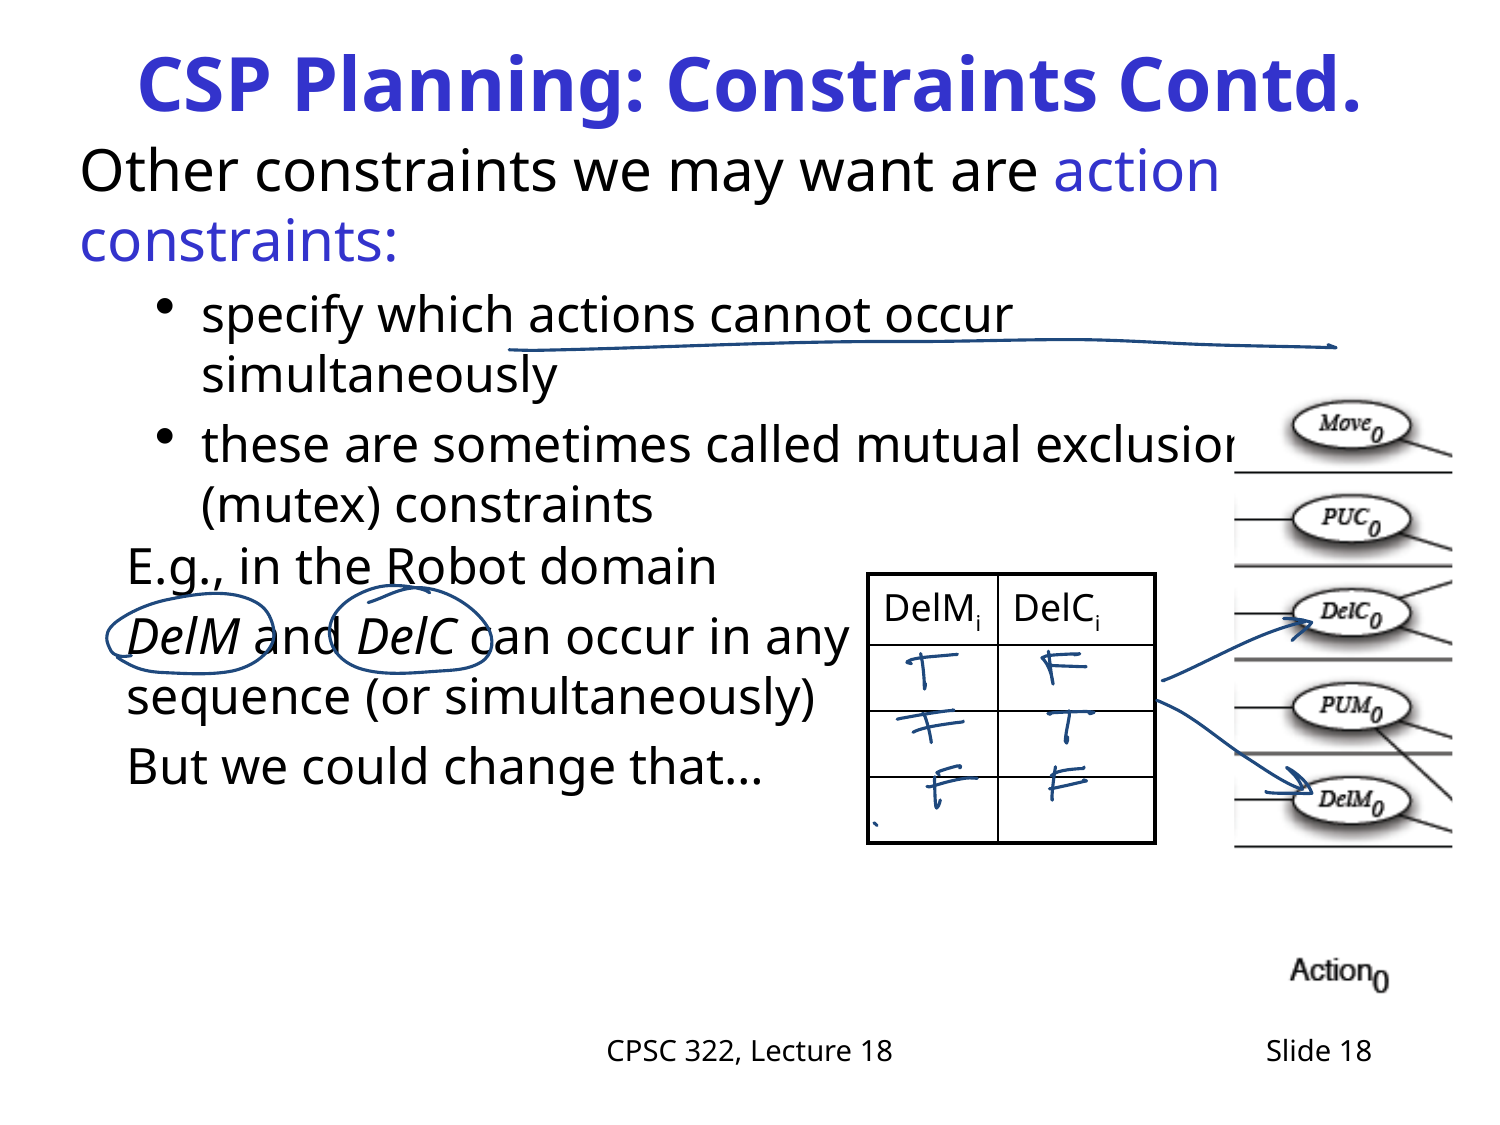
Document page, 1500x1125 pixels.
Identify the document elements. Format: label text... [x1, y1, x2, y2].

table_cell [999, 712, 1153, 776]
table_header DelMi [881, 576, 997, 644]
table_cell [999, 778, 1153, 841]
table_cell [999, 646, 1153, 710]
table_cell [881, 646, 997, 710]
title CSP Planning: Constraints Contd. [49, 24, 1451, 138]
table_cell [870, 778, 997, 841]
footer CPSC 322, Lecture 18 [512, 1024, 988, 1101]
slide_number Slide 18 [1074, 1024, 1388, 1101]
picture [1234, 361, 1453, 1024]
table_header DelCi [999, 576, 1153, 644]
table_cell [881, 712, 997, 776]
list Other constraints we may want are action constraints: specify which actions cannot occur simultaneously these are sometimes called mutual exclusion (mutex) constraints [64, 125, 1380, 595]
text_box E.g., in the Robot domain DelM and DelC can occur in any sequence (or simultaneously) But we could change that… [112, 527, 881, 811]
